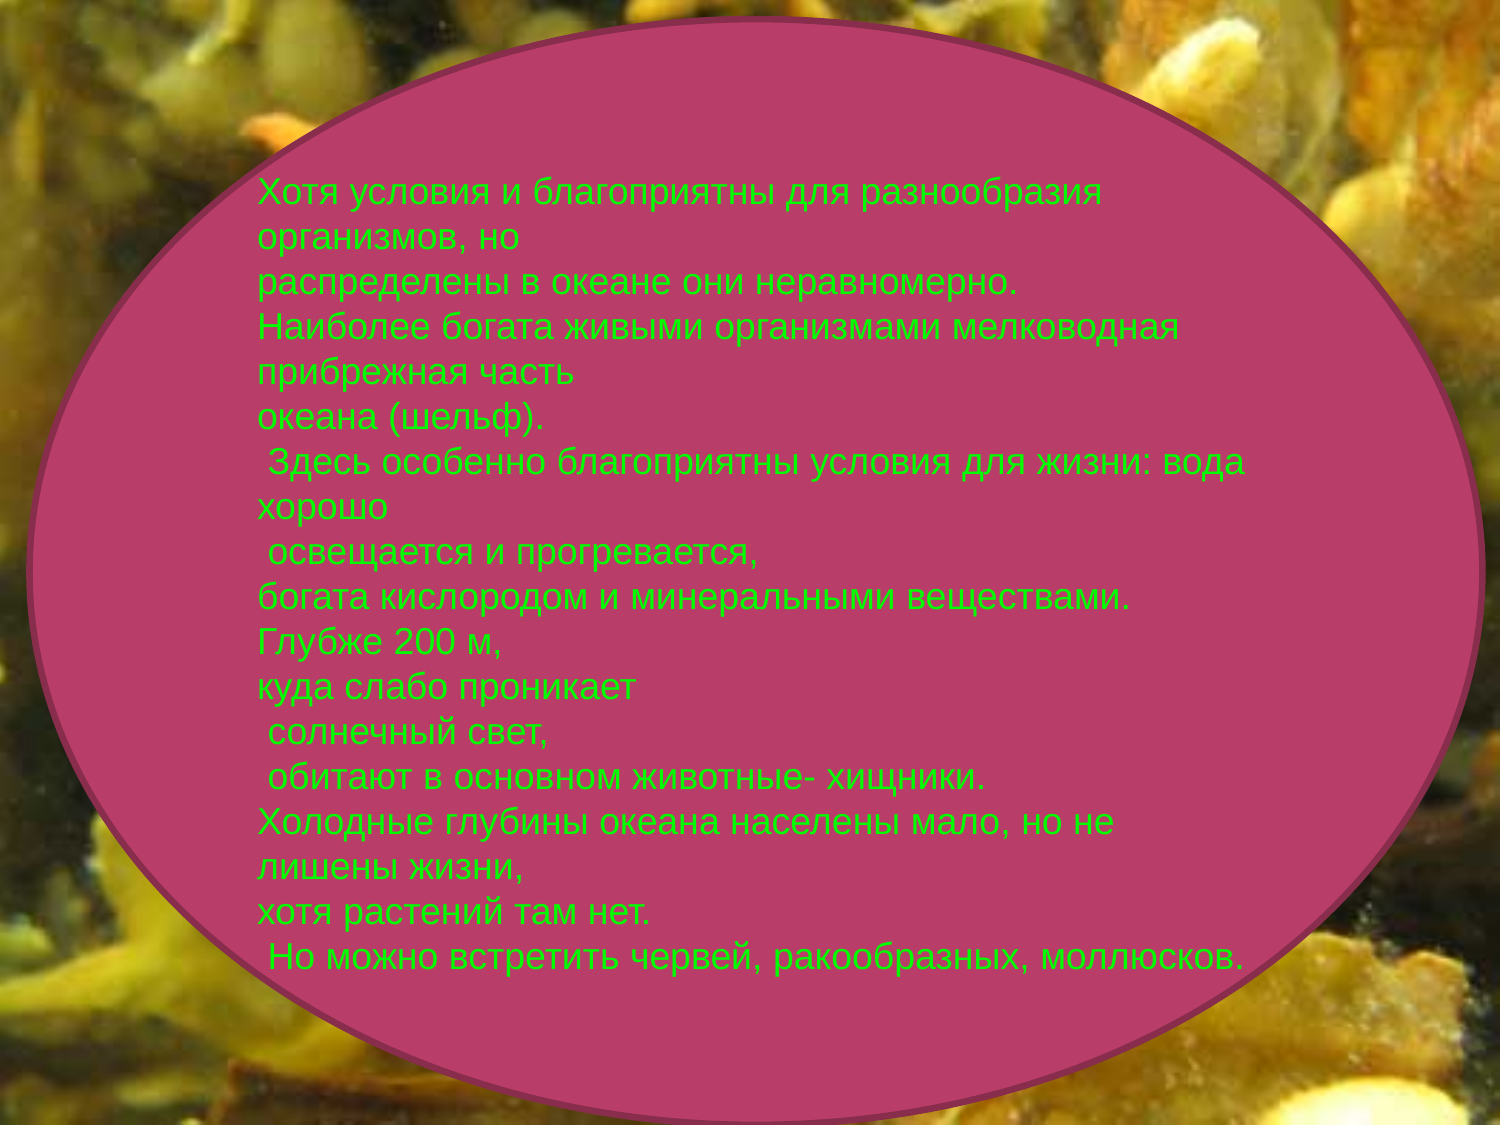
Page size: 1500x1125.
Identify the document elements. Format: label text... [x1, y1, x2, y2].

picture [0, 0, 1500, 1125]
text_box Хотя условия и благоприятны для разнообразия организмов, но распределены в океане они неравномерно. Наиболее богата живыми организмами мелководная прибрежная часть океана (шельф). Здесь особенно благоприятны условия для жизни: вода хорошо освещается и прогревается, богата кислородом и минеральными веществами. Глубже 200 м, куда слабо проникает солнечный свет, обитают в основном животные- хищники. Холодные глубины океана населены мало, но не лишены жизни, хотя растений там нет. Но можно встретить червей, ракообразных, моллюсков. [26, 15, 1486, 1125]
